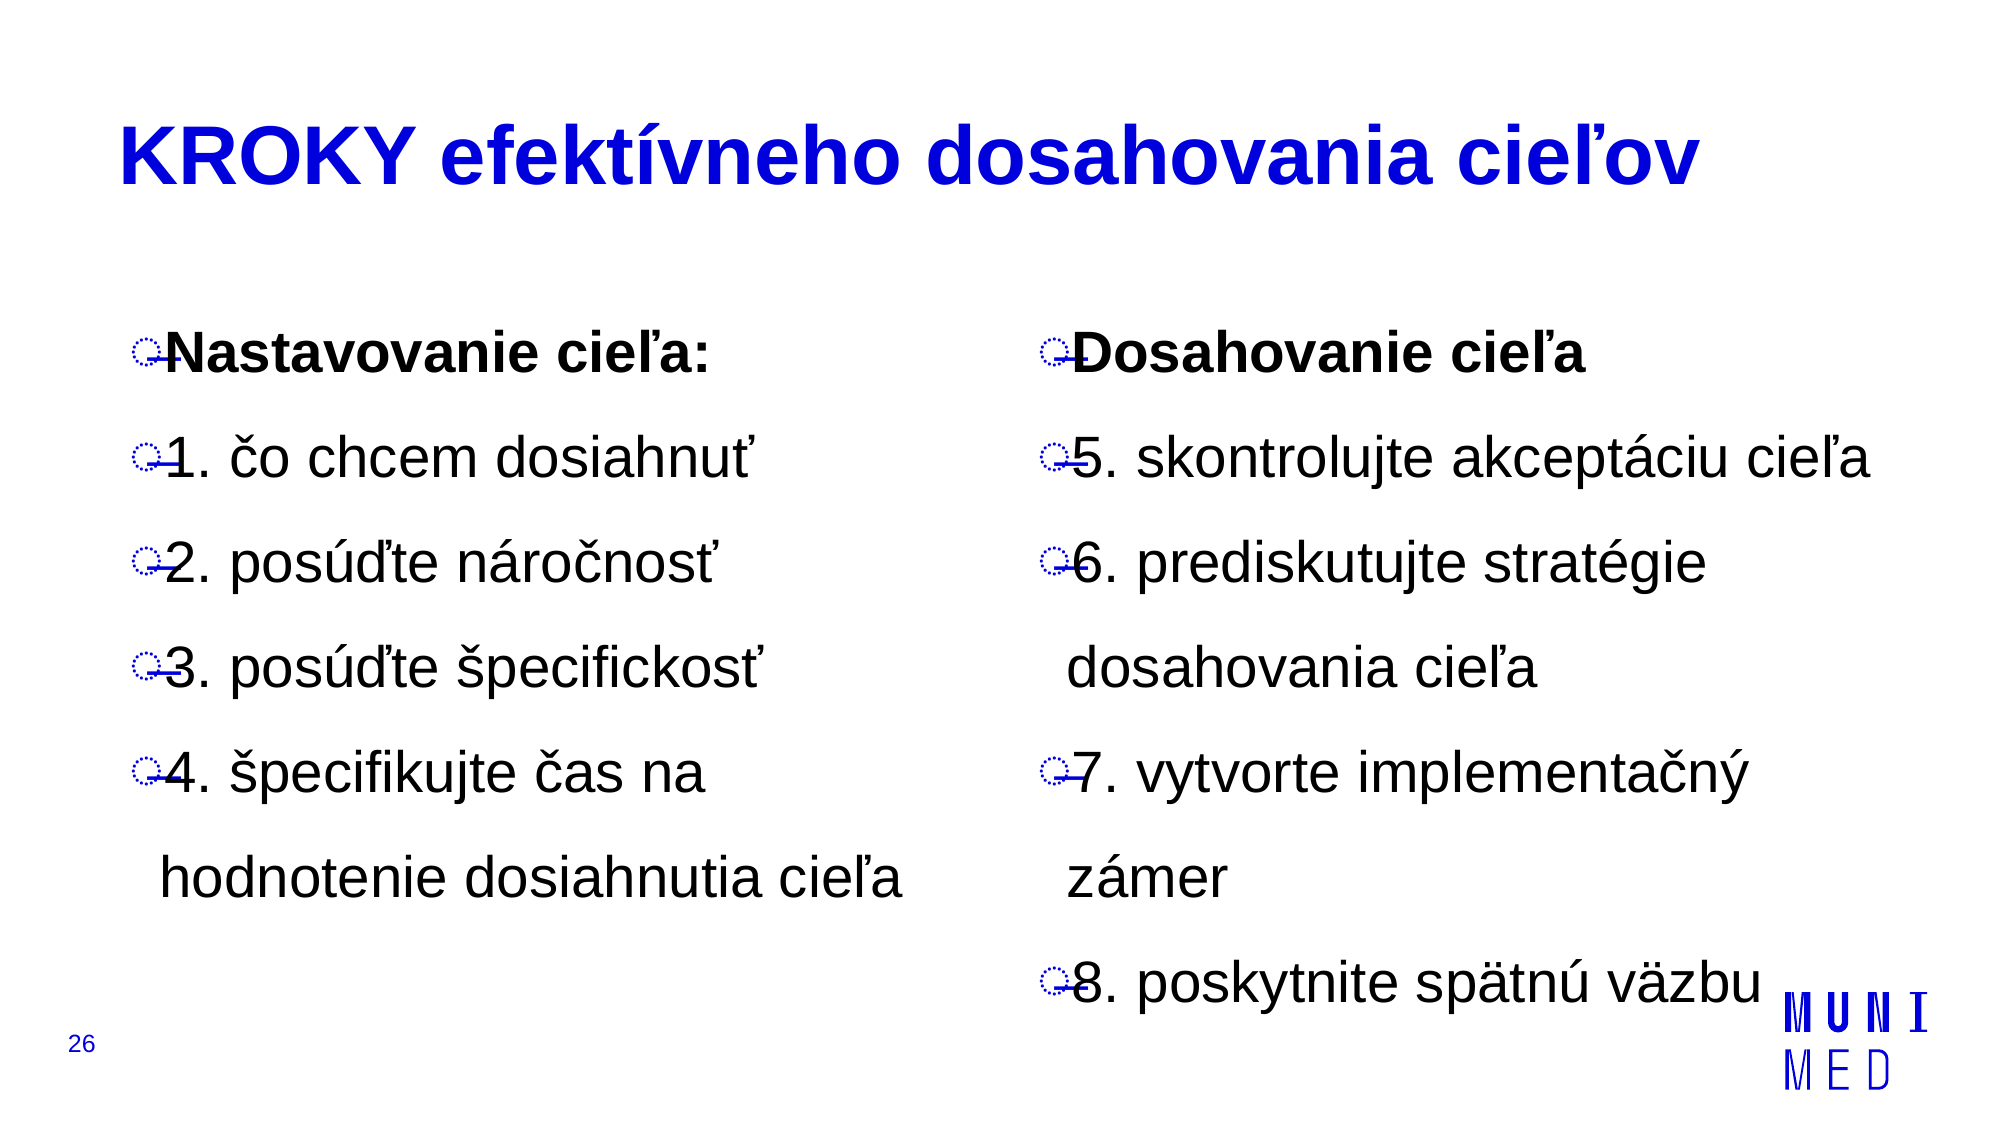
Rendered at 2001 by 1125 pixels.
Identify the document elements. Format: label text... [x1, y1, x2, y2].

title KROKY efektívneho dosahovania cieľov [118, 118, 1883, 193]
list Dosahovanie cieľa 5. skontrolujte akceptáciu cieľa 6. prediskutujte stratégie dosahovania cieľa 7. vytvorte implementačný zámer 8. poskytnite spätnú väzbu [1025, 279, 1882, 959]
list Nastavovanie cieľa: 1. čo chcem dosiahnuť 2. posúďte náročnosť 3. posúďte špecifickosť 4. špecifikujte čas na hodnotenie dosiahnutia cieľa [118, 279, 975, 959]
slide_number 26 [67, 1021, 110, 1063]
